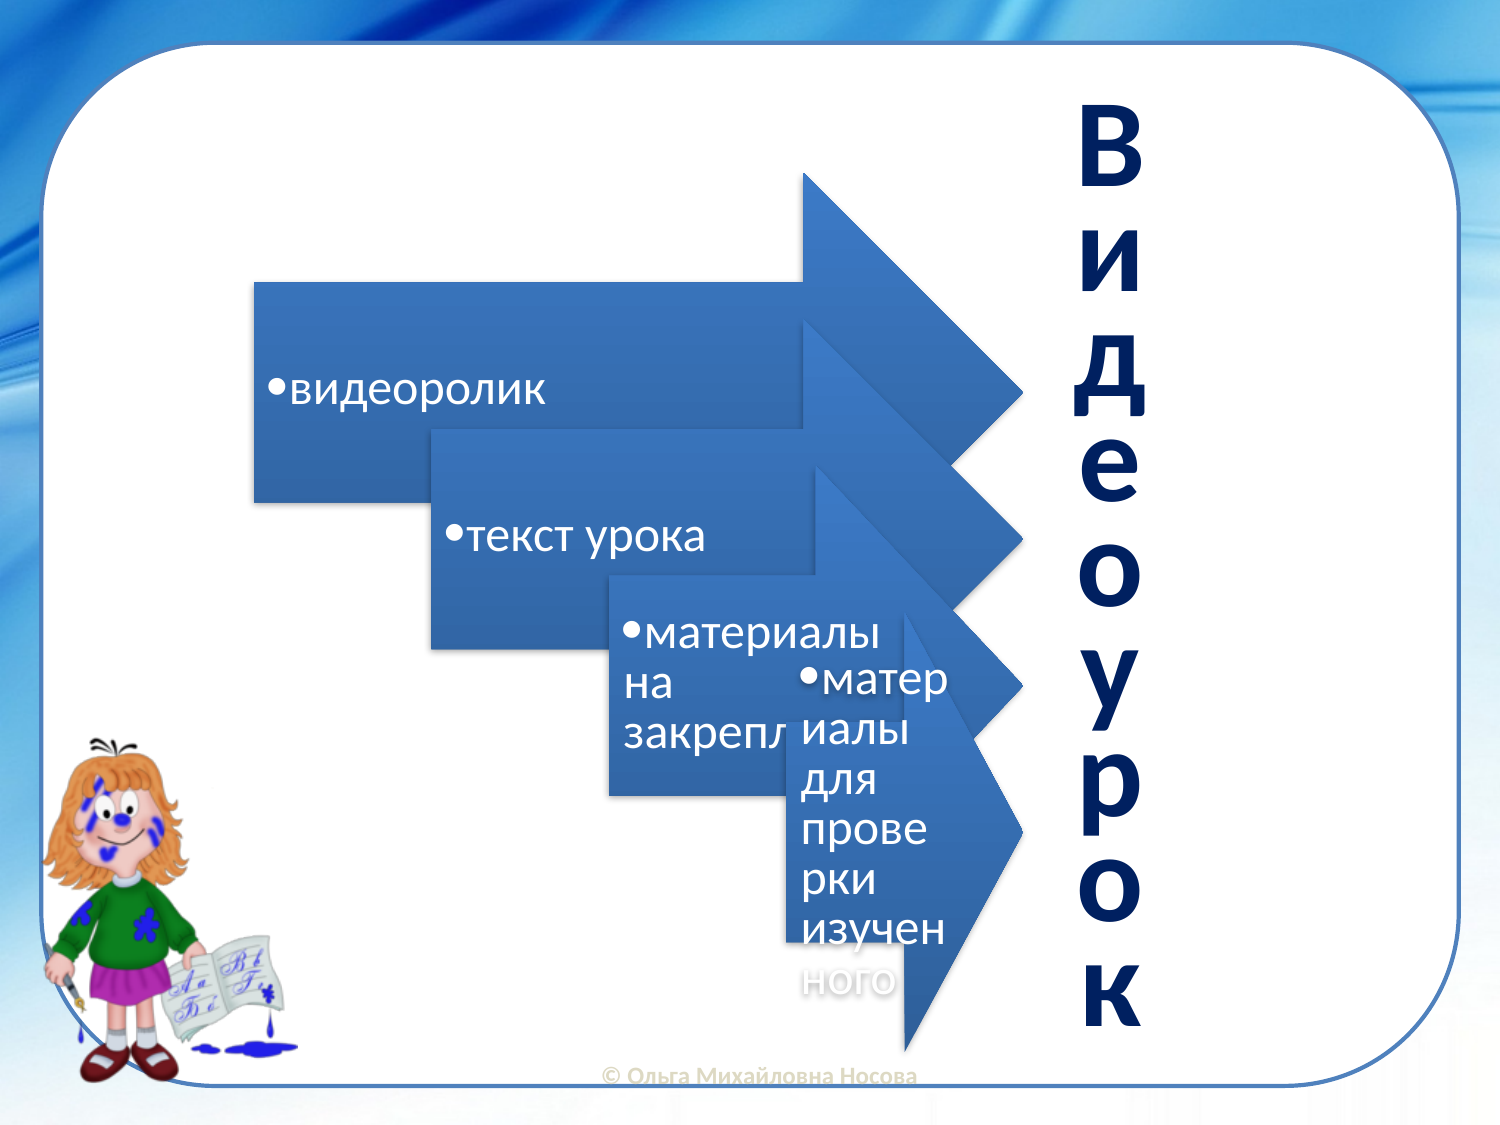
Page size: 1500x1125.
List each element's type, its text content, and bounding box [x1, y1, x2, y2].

title В и д е о у р о к [927, 80, 1294, 1071]
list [253, 172, 1024, 1053]
picture [0, 0, 1500, 1125]
